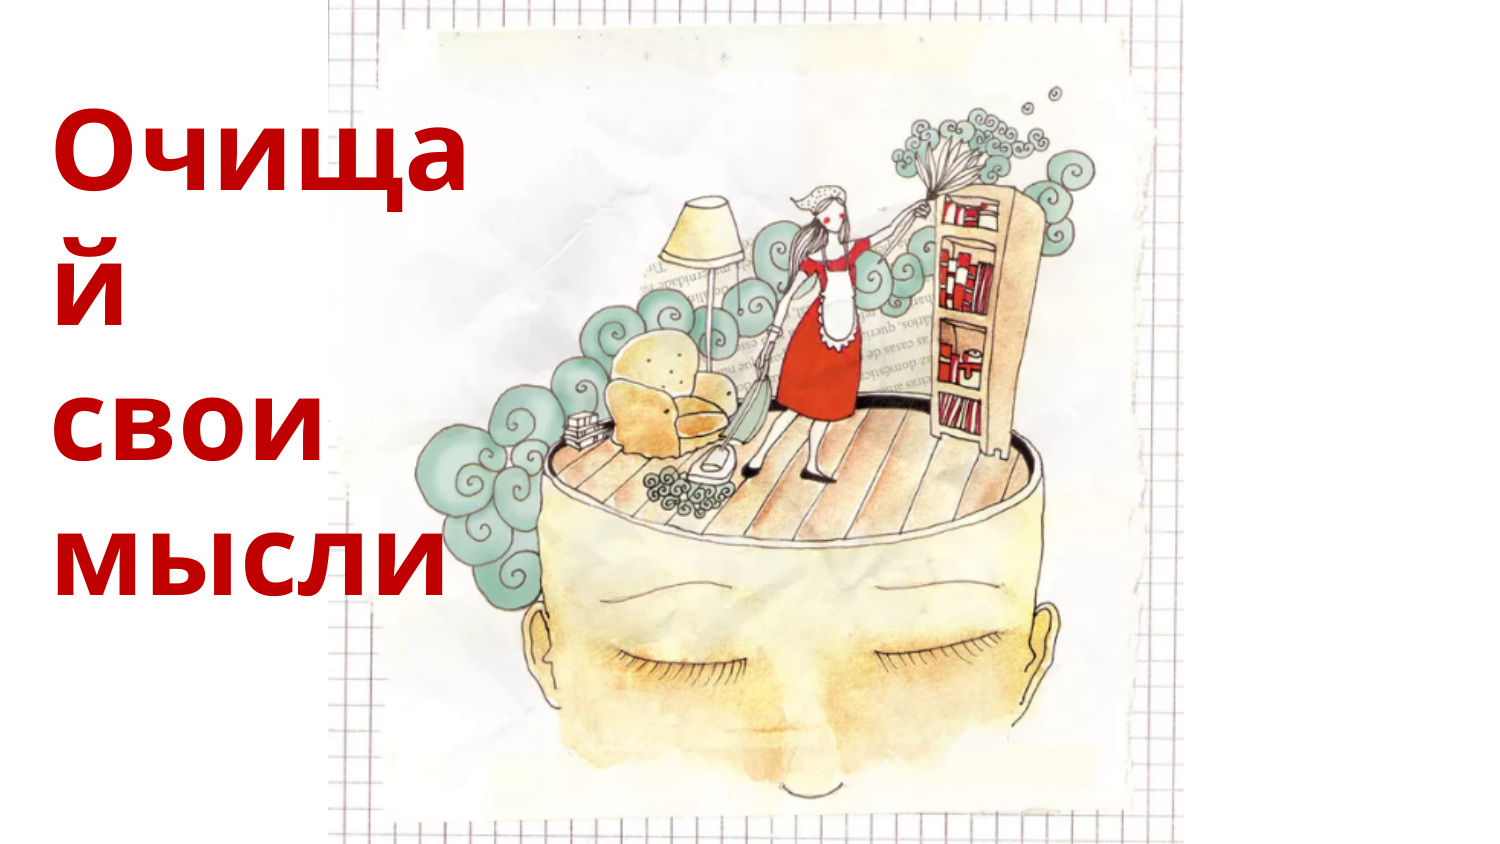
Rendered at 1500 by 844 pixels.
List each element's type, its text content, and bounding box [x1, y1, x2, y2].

text_box Очищай свои мысли [35, 70, 322, 670]
picture [327, 0, 1184, 844]
